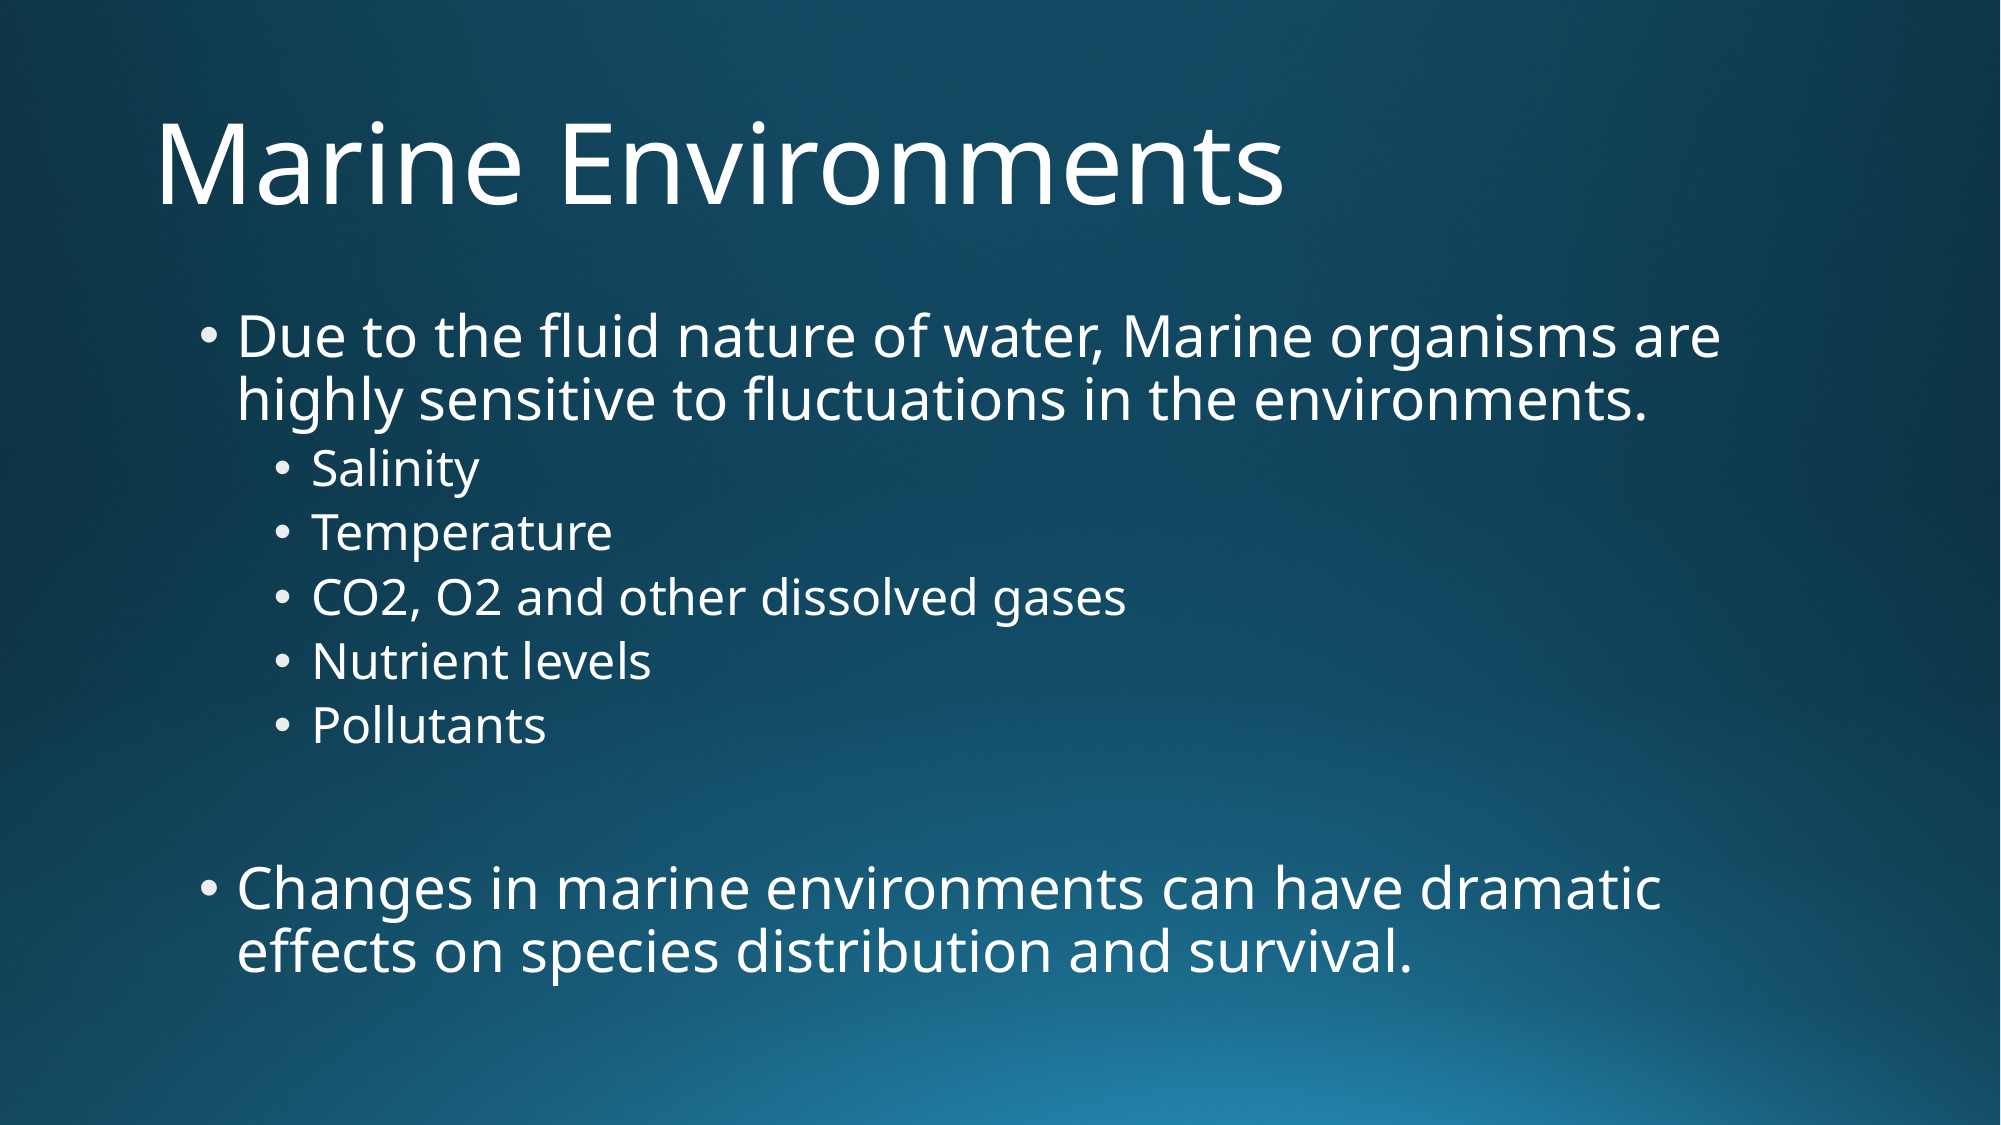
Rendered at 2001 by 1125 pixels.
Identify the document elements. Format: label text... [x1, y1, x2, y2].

title Marine Environments [137, 59, 1863, 278]
list Due to the fluid nature of water, Marine organisms are highly sensitive to fluctuations in the environments. Salinity Temperature CO2, O2 and other dissolved gases Nutrient levels Pollutants Changes in marine environments can have dramatic effects on species distribution and survival. [183, 299, 1863, 1014]
picture [0, 0, 2001, 1125]
